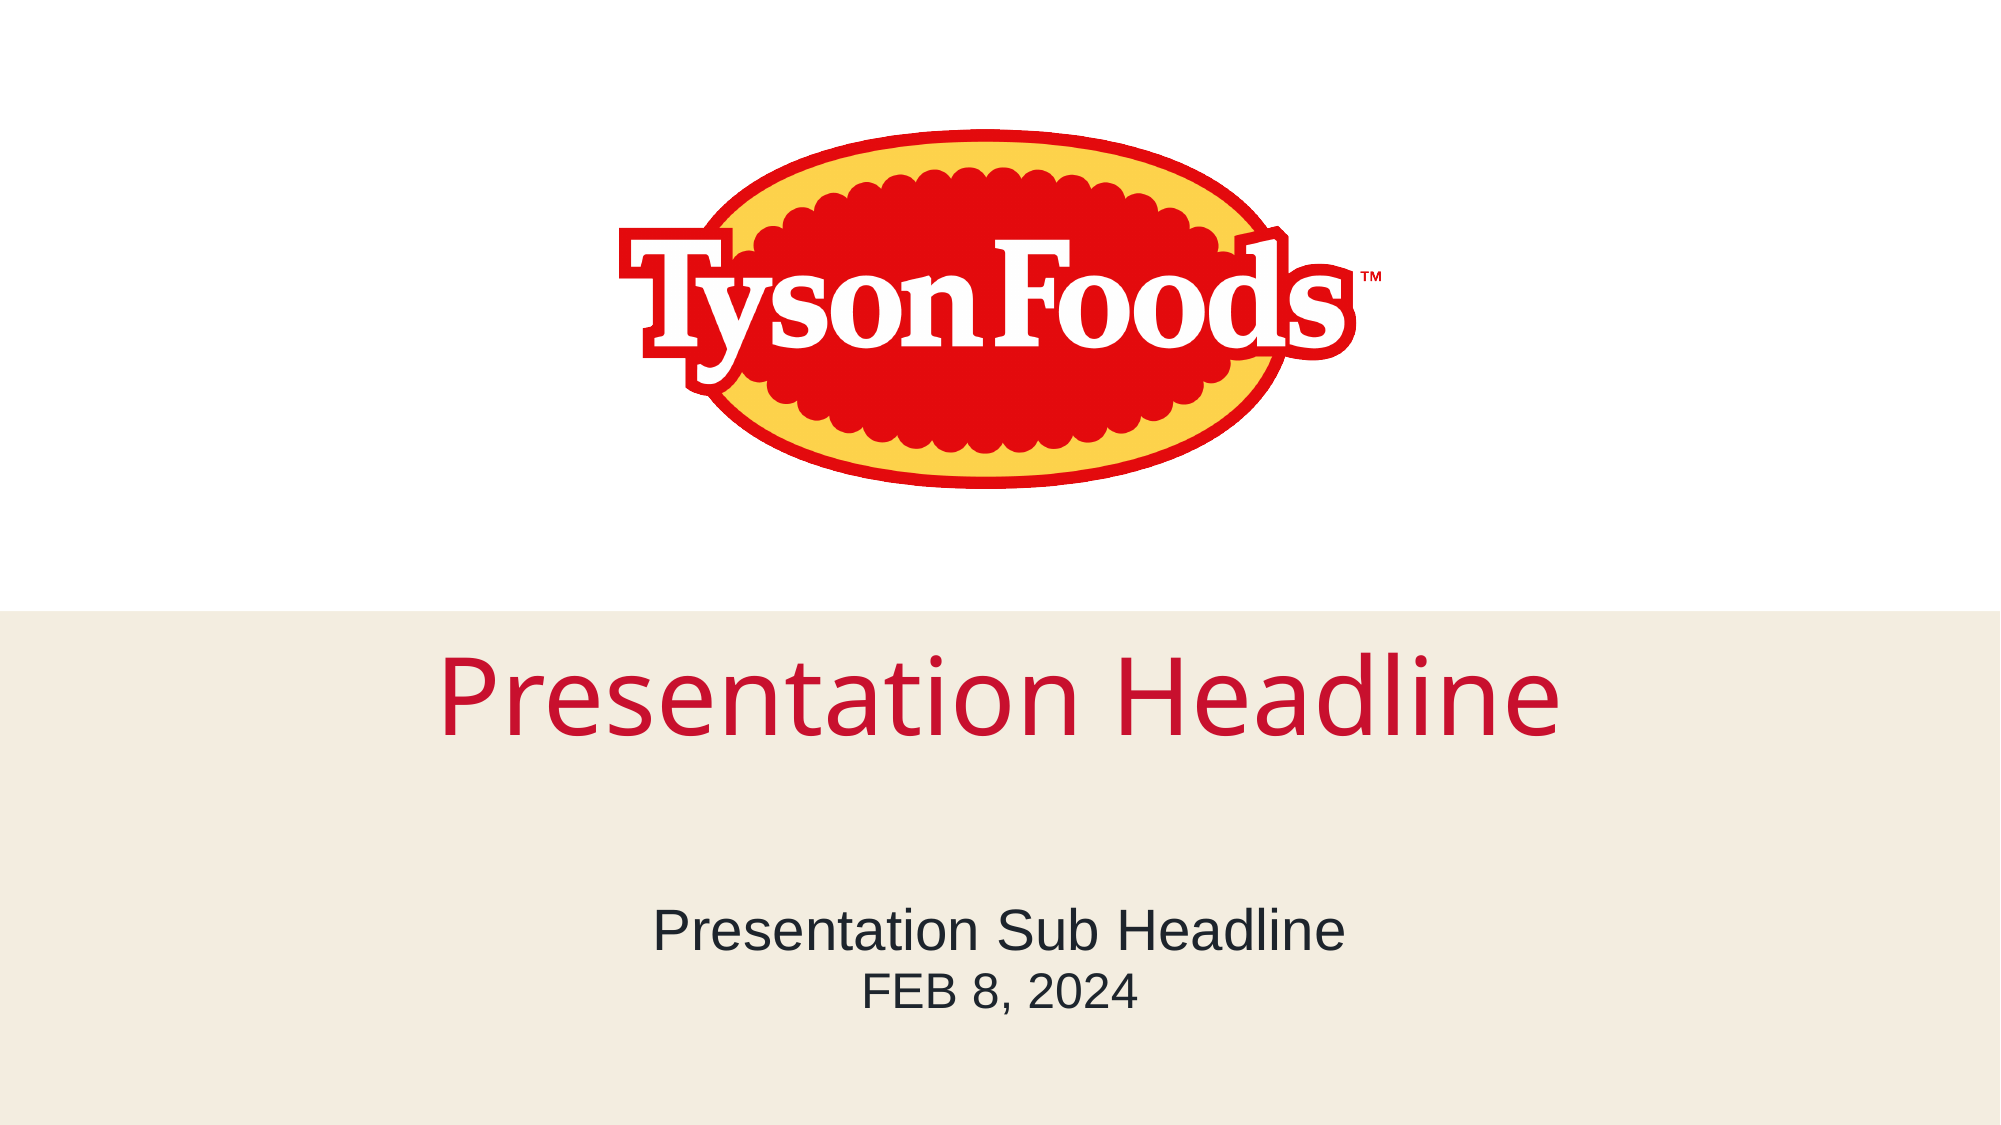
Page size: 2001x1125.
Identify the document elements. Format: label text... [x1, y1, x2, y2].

text_box FEB 8, 2024 [545, 944, 1455, 1032]
text_box [0, 610, 2000, 1125]
subtitle Presentation Sub Headline [300, 892, 1700, 980]
title Presentation Headline [358, 634, 1642, 833]
picture [619, 129, 1381, 489]
